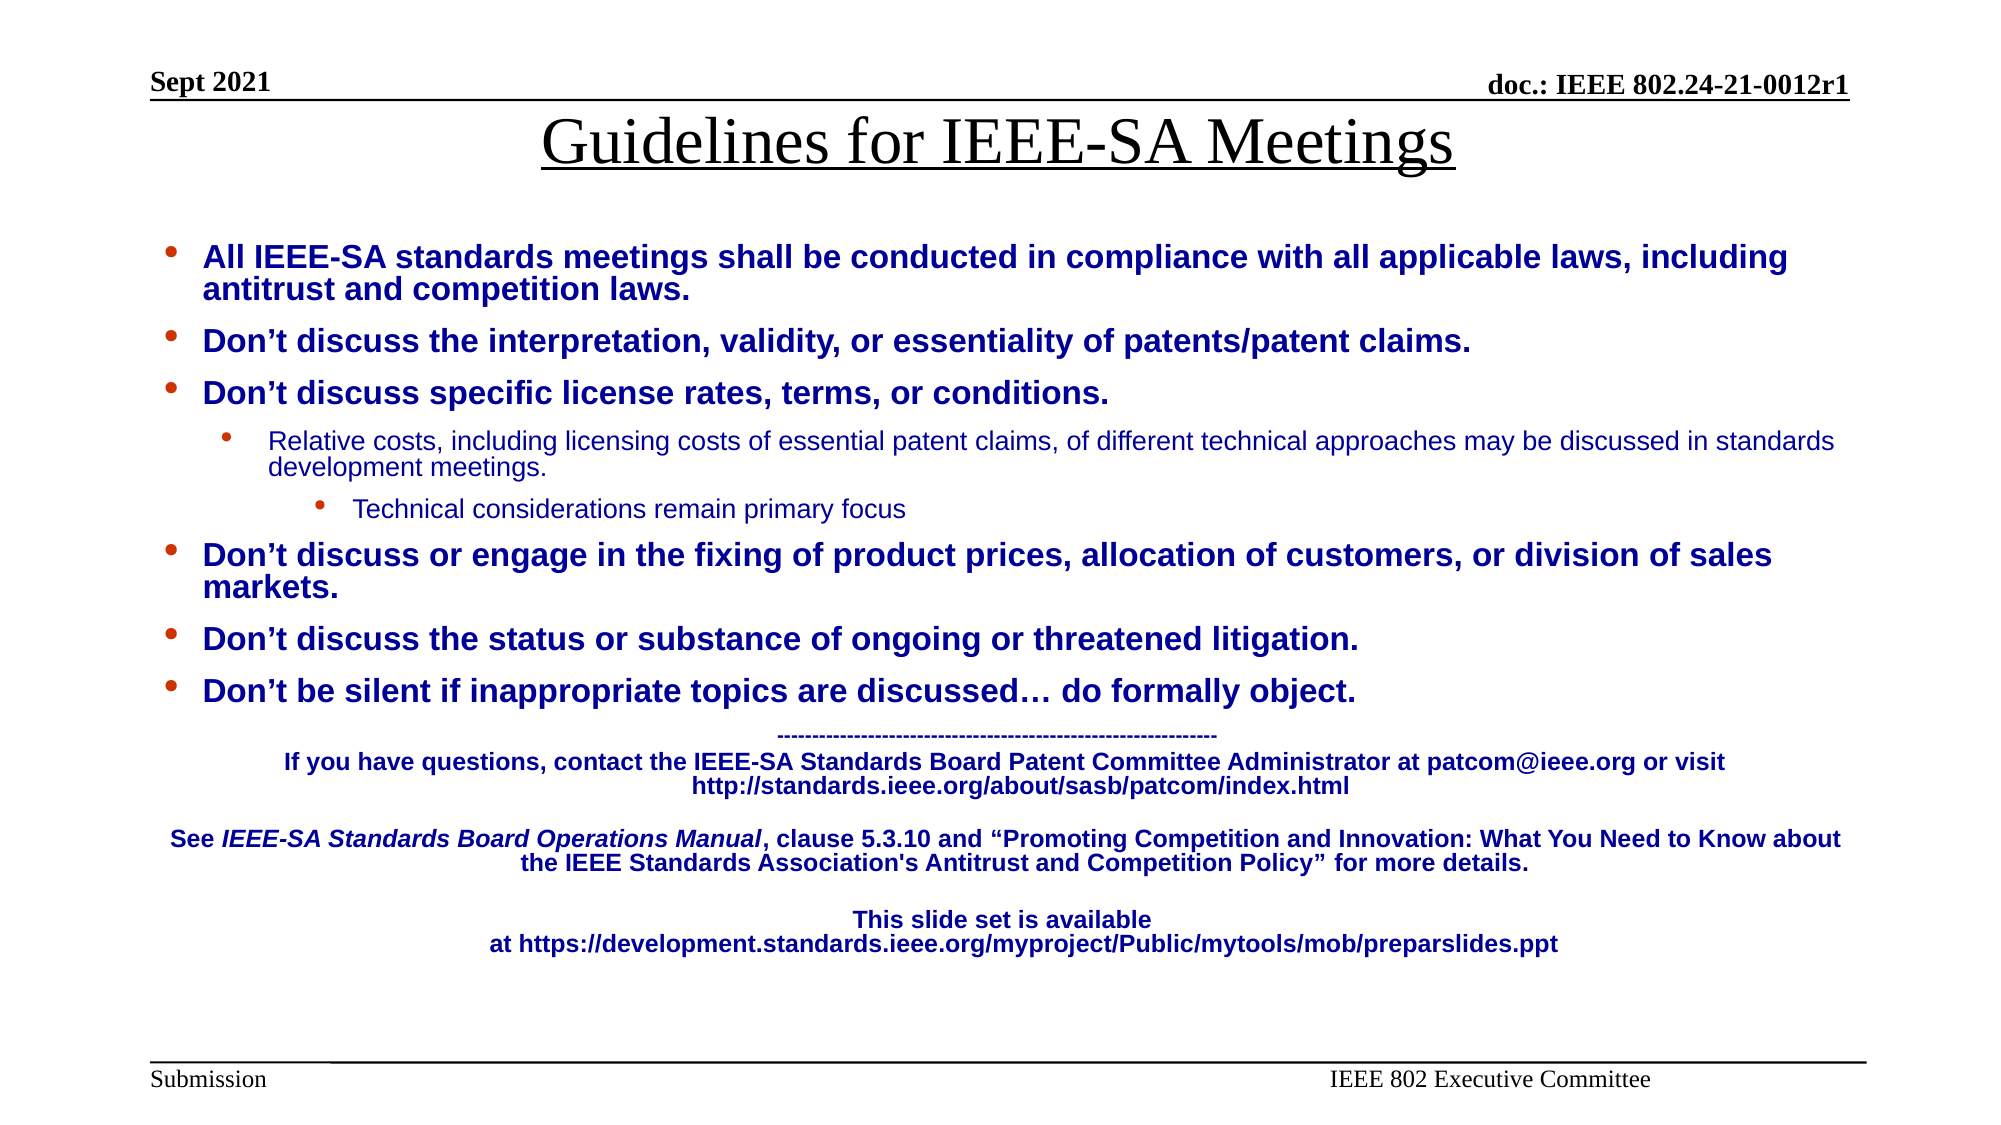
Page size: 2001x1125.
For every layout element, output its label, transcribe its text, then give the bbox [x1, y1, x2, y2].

title Guidelines for IEEE-SA Meetings [304, 86, 1693, 187]
text_box All IEEE-SA standards meetings shall be conducted in compliance with all applicable laws, including antitrust and competition laws. Don’t discuss the interpretation, validity, or essentiality of patents/patent claims. Don’t discuss specific license rates, terms, or conditions. Relative costs, including licensing costs of essential patent claims, of different technical approaches may be discussed in standards development meetings. Technical considerations remain primary focus Don’t discuss or engage in the fixing of product prices, allocation of customers, or division of sales markets. Don’t discuss the status or substance of ongoing or threatened litigation. Don’t be silent if inappropriate topics are discussed… do formally object. --------------------------------------------------------------- If you have questions, contact the IEEE-SA Standards Board Patent Committee Administrator at patcom@ieee.org or visit http://standards.ieee.org/about/sasb/patcom/index.html See IEEE-SA Standards Board Operations Manual, clause 5.3.10 and “Promoting Competition and Innovation: What You Need to Know about the IEEE Standards Association's Antitrust and Competition Policy” for more details. This slide set is available at https://development.standards.ieee.org/myproject/Public/mytools/mob/preparslides.ppt [149, 211, 1863, 1063]
text_box [337, 37, 1688, 163]
text_box IEEE 802 Executive Committee [1257, 1062, 1652, 1092]
